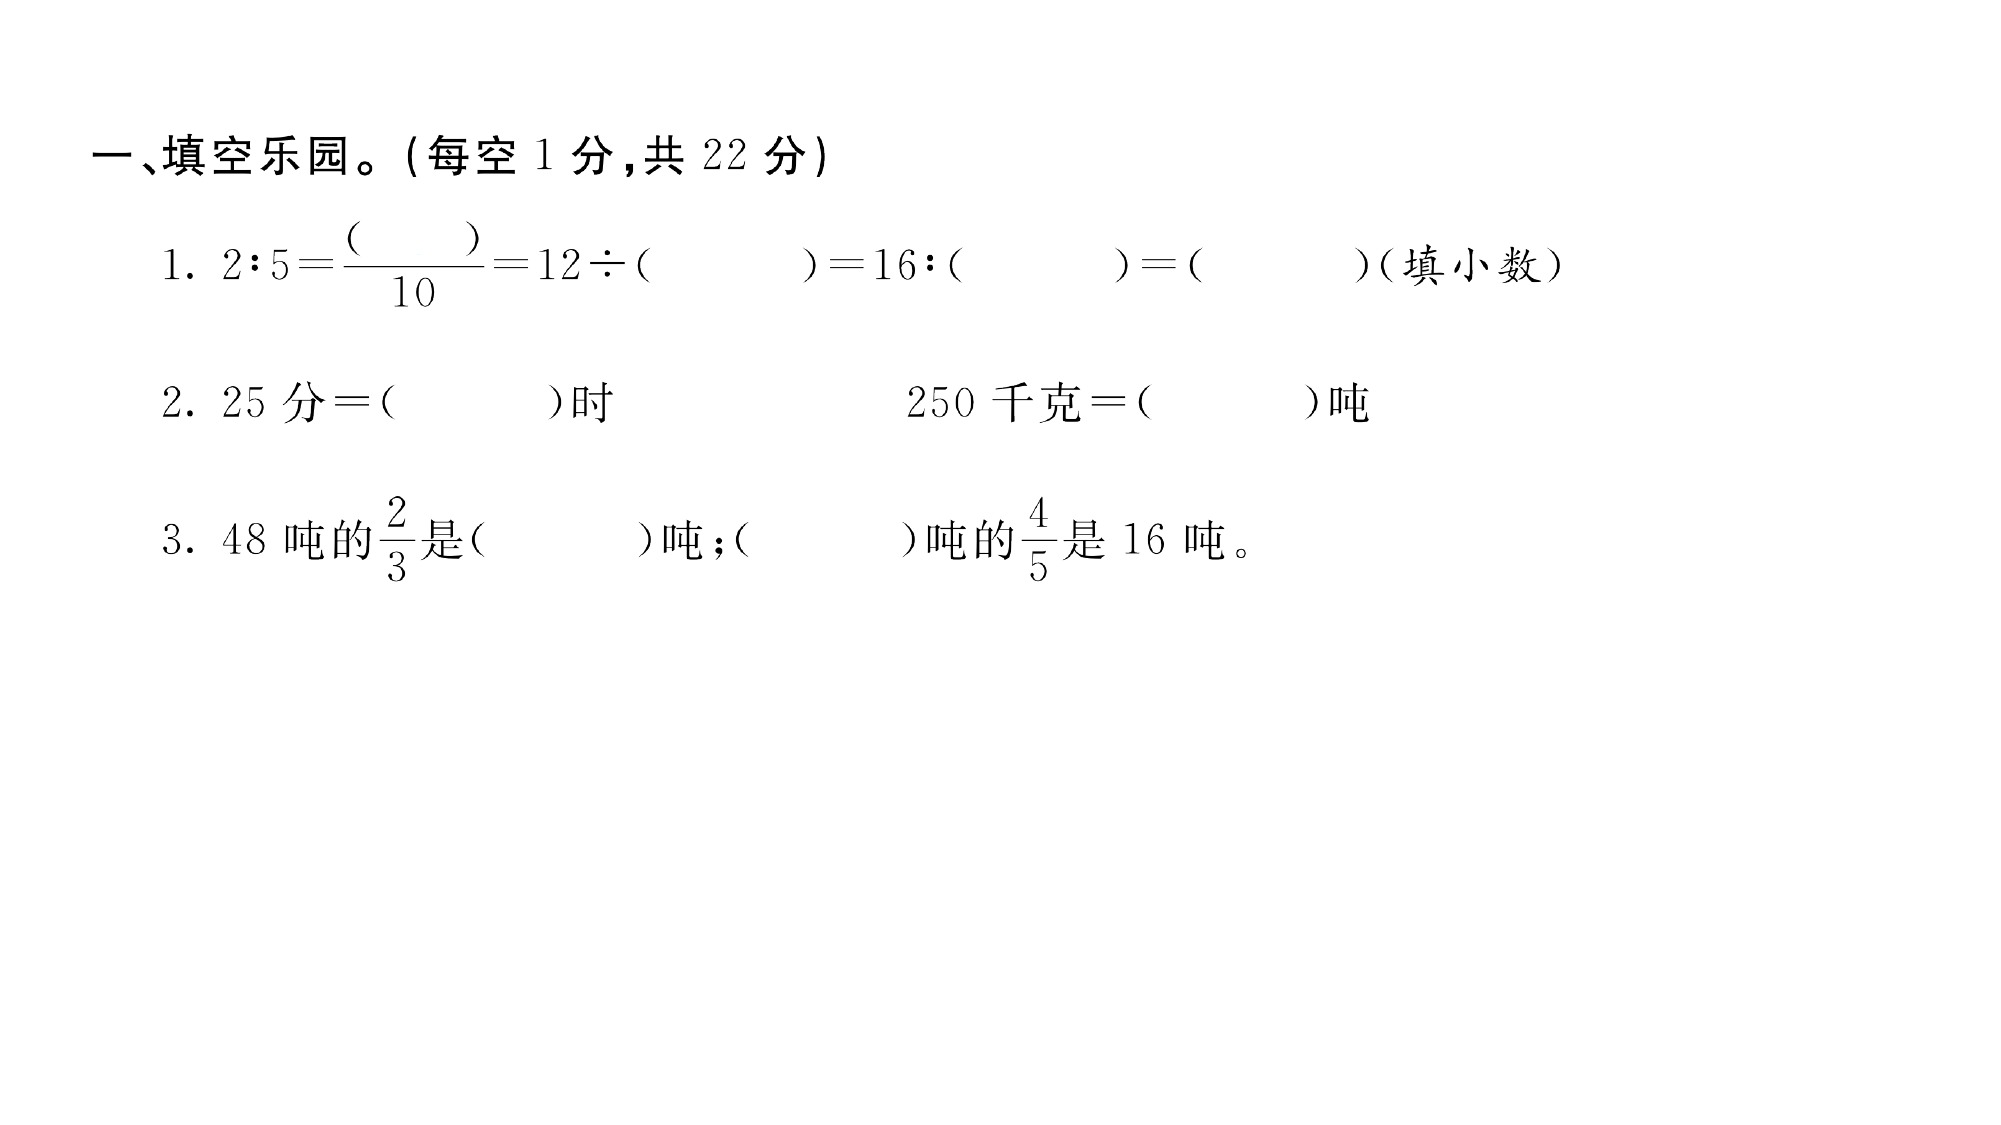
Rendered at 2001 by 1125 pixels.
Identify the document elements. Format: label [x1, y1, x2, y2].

picture [88, 118, 1979, 601]
